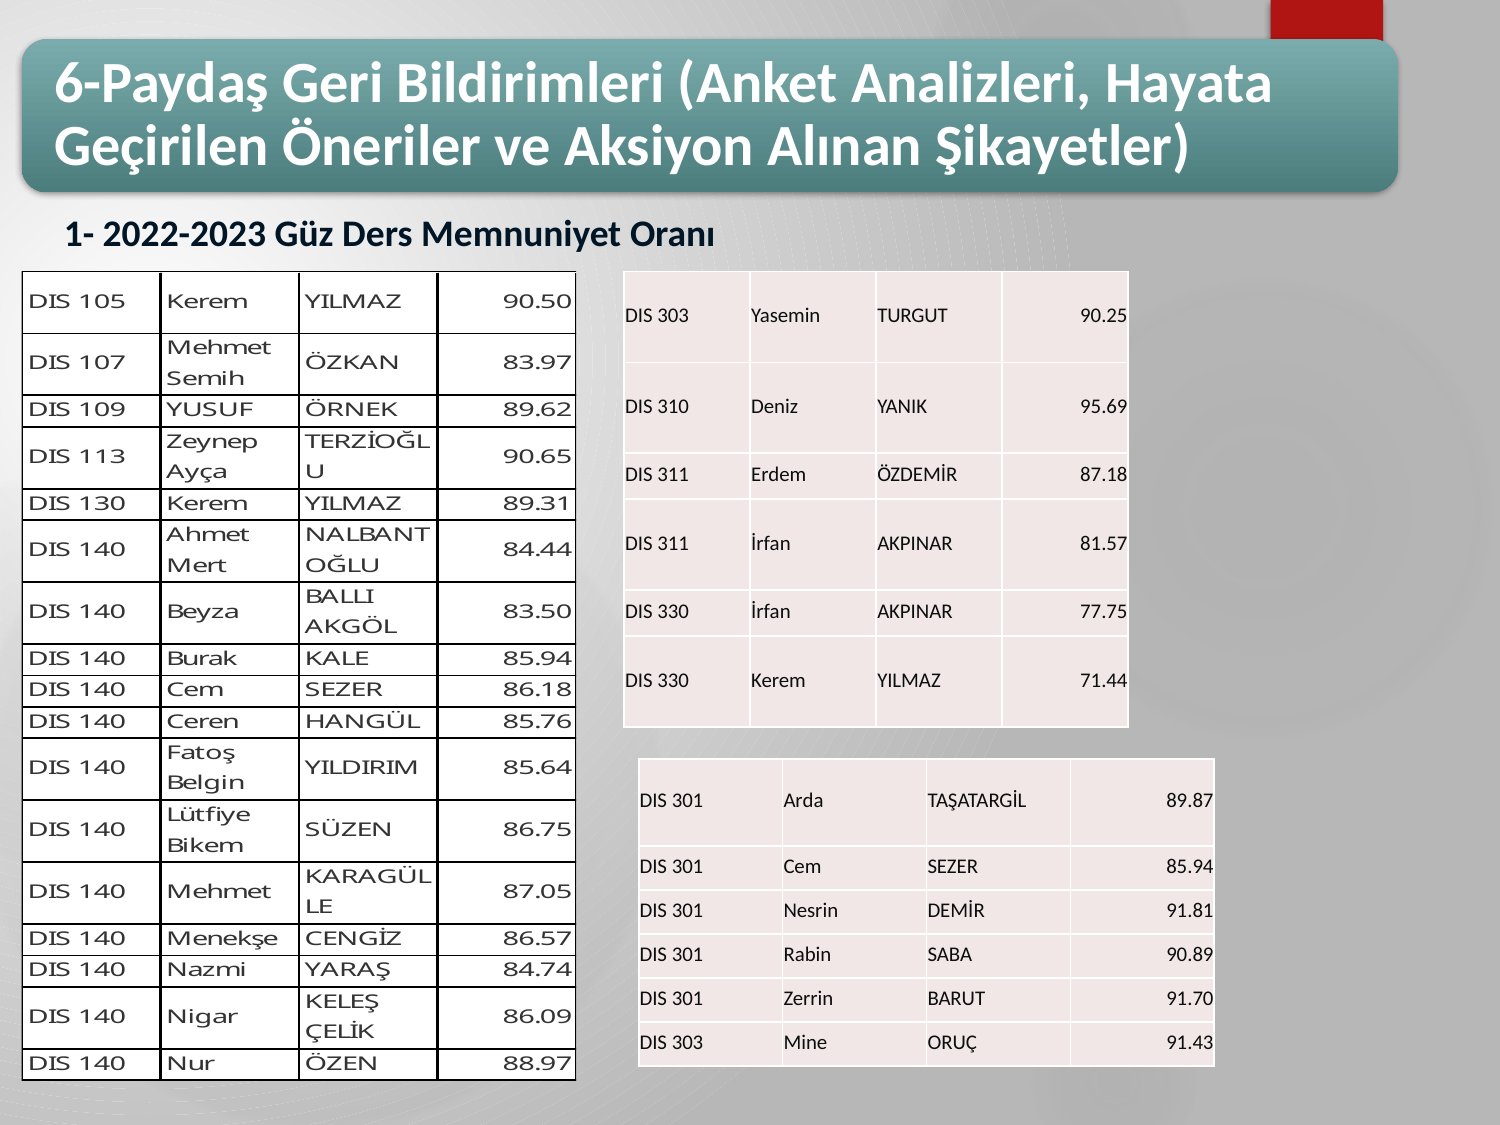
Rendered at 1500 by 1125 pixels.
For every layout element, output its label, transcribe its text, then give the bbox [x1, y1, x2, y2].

table_cell Rabin [783, 935, 926, 977]
table_cell YILMAZ [877, 637, 1001, 726]
table_header 89.87 [1071, 760, 1213, 845]
table_cell Zerrin [783, 979, 926, 1021]
table_cell ORUÇ [927, 1023, 1070, 1065]
table_cell ÖZDEMİR [877, 454, 1001, 498]
table_cell 87.18 [1003, 454, 1127, 498]
table_header TAŞATARGİL [927, 760, 1070, 845]
table_cell DIS 311 [625, 454, 749, 498]
table_cell 91.70 [1071, 979, 1213, 1021]
table_cell 90.89 [1071, 935, 1213, 977]
table_cell DIS 330 [625, 591, 749, 635]
table_cell 95.69 [1003, 363, 1127, 452]
title 1- 2022-2023 Güz Ders Memnuniyet Oranı [48, 202, 737, 405]
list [21, 38, 1399, 193]
table_cell DIS 301 [640, 935, 782, 977]
table_cell Deniz [751, 363, 875, 452]
table_header DIS 303 [625, 272, 749, 362]
table_cell DIS 301 [640, 847, 782, 889]
table_cell 81.57 [1003, 500, 1127, 589]
table_cell DIS 310 [625, 363, 749, 452]
table_cell Mine [783, 1023, 926, 1065]
table_cell Cem [783, 847, 926, 889]
table_cell İrfan [751, 591, 875, 635]
table_cell DEMİR [927, 891, 1070, 933]
table_header Arda [783, 760, 926, 845]
table_cell 91.43 [1071, 1023, 1213, 1065]
table_cell SABA [927, 935, 1070, 977]
table_cell DIS 301 [640, 979, 782, 1021]
table_cell DIS 303 [640, 1023, 782, 1065]
table_cell YANIK [877, 363, 1001, 452]
table_cell Nesrin [783, 891, 926, 933]
table_header DIS 301 [640, 760, 782, 845]
table_cell Erdem [751, 454, 875, 498]
table_cell AKPINAR [877, 500, 1001, 589]
table_cell Kerem [751, 637, 875, 726]
table_header 90.25 [1003, 272, 1127, 362]
table_cell İrfan [751, 500, 875, 589]
table_cell DIS 301 [640, 891, 782, 933]
table_cell BARUT [927, 979, 1070, 1021]
table_cell DIS 311 [625, 500, 749, 589]
picture [21, 271, 578, 1082]
table_cell 77.75 [1003, 591, 1127, 635]
table_header Yasemin [751, 272, 875, 362]
table_cell 91.81 [1071, 891, 1213, 933]
table_cell DIS 330 [625, 637, 749, 726]
table_cell SEZER [927, 847, 1070, 889]
table_cell 71.44 [1003, 637, 1127, 726]
table_cell AKPINAR [877, 591, 1001, 635]
table_header TURGUT [877, 272, 1001, 362]
table_cell 85.94 [1071, 847, 1213, 889]
